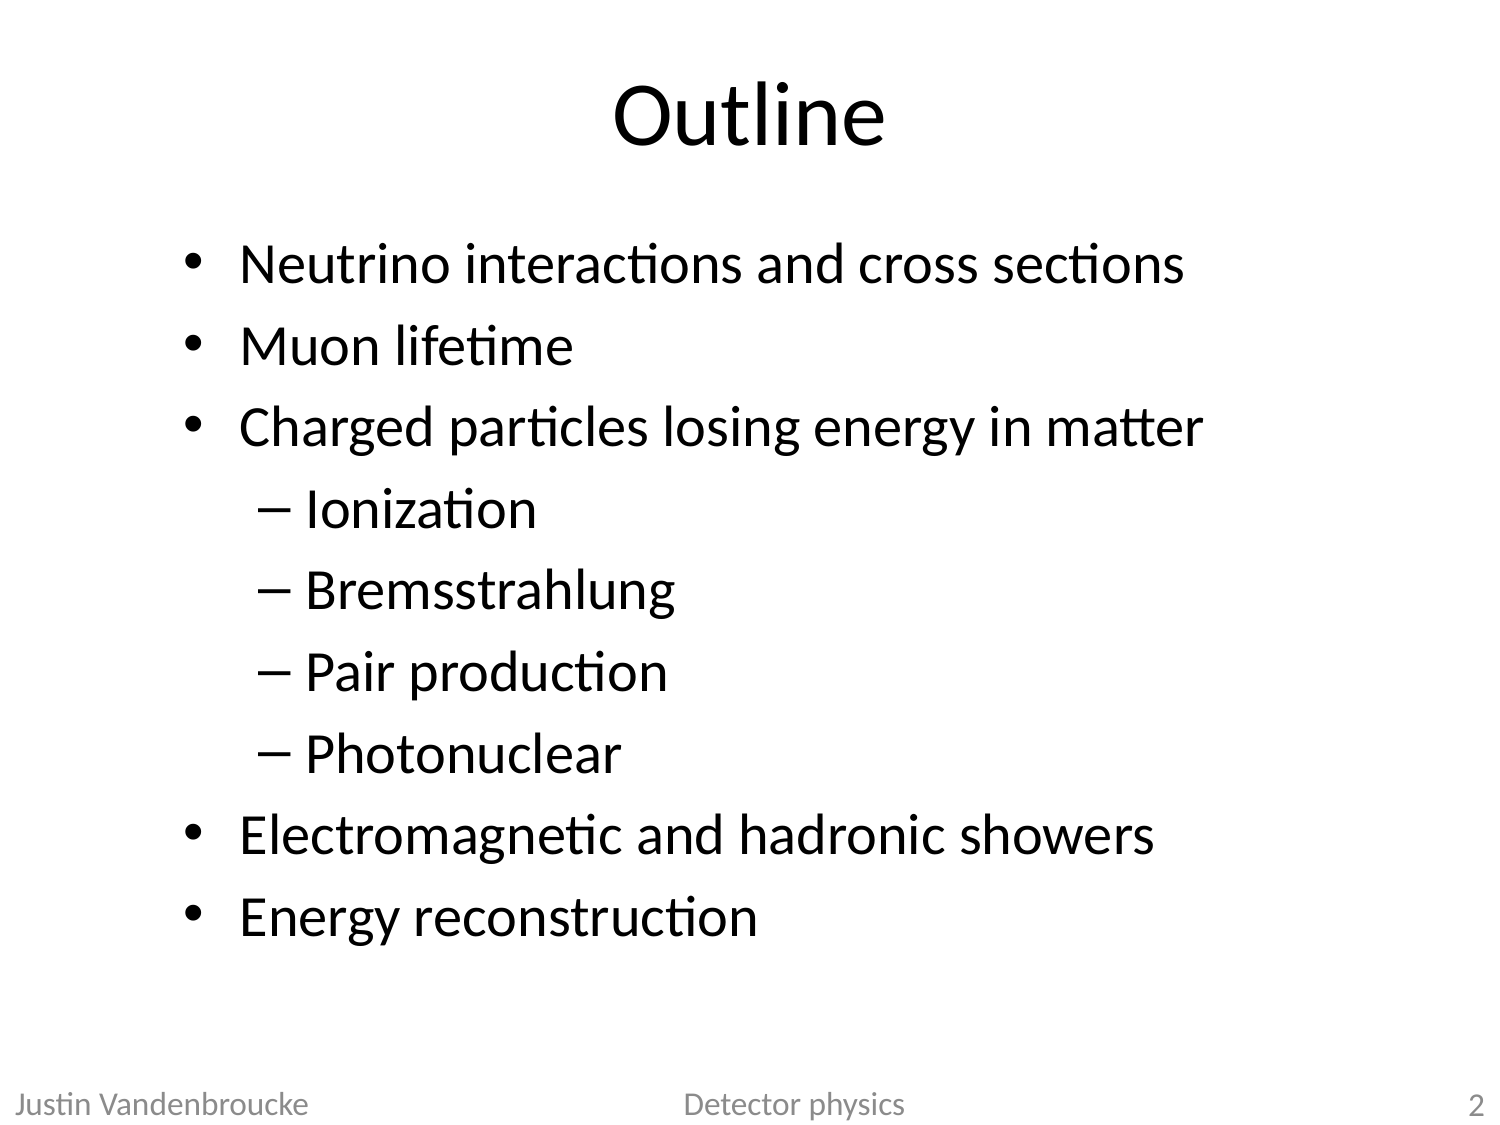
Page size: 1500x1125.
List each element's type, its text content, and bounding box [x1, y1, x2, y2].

title Outline [0, 0, 1500, 218]
list Neutrino interactions and cross sections Muon lifetime Charged particles losing energy in matter Ionization Bremsstrahlung Pair production Photonuclear Electromagnetic and hadronic showers Energy reconstruction [168, 217, 1290, 1010]
footer Justin Vandenbroucke Detector physics [0, 1078, 1014, 1125]
slide_number 2 [1145, 1079, 1500, 1125]
